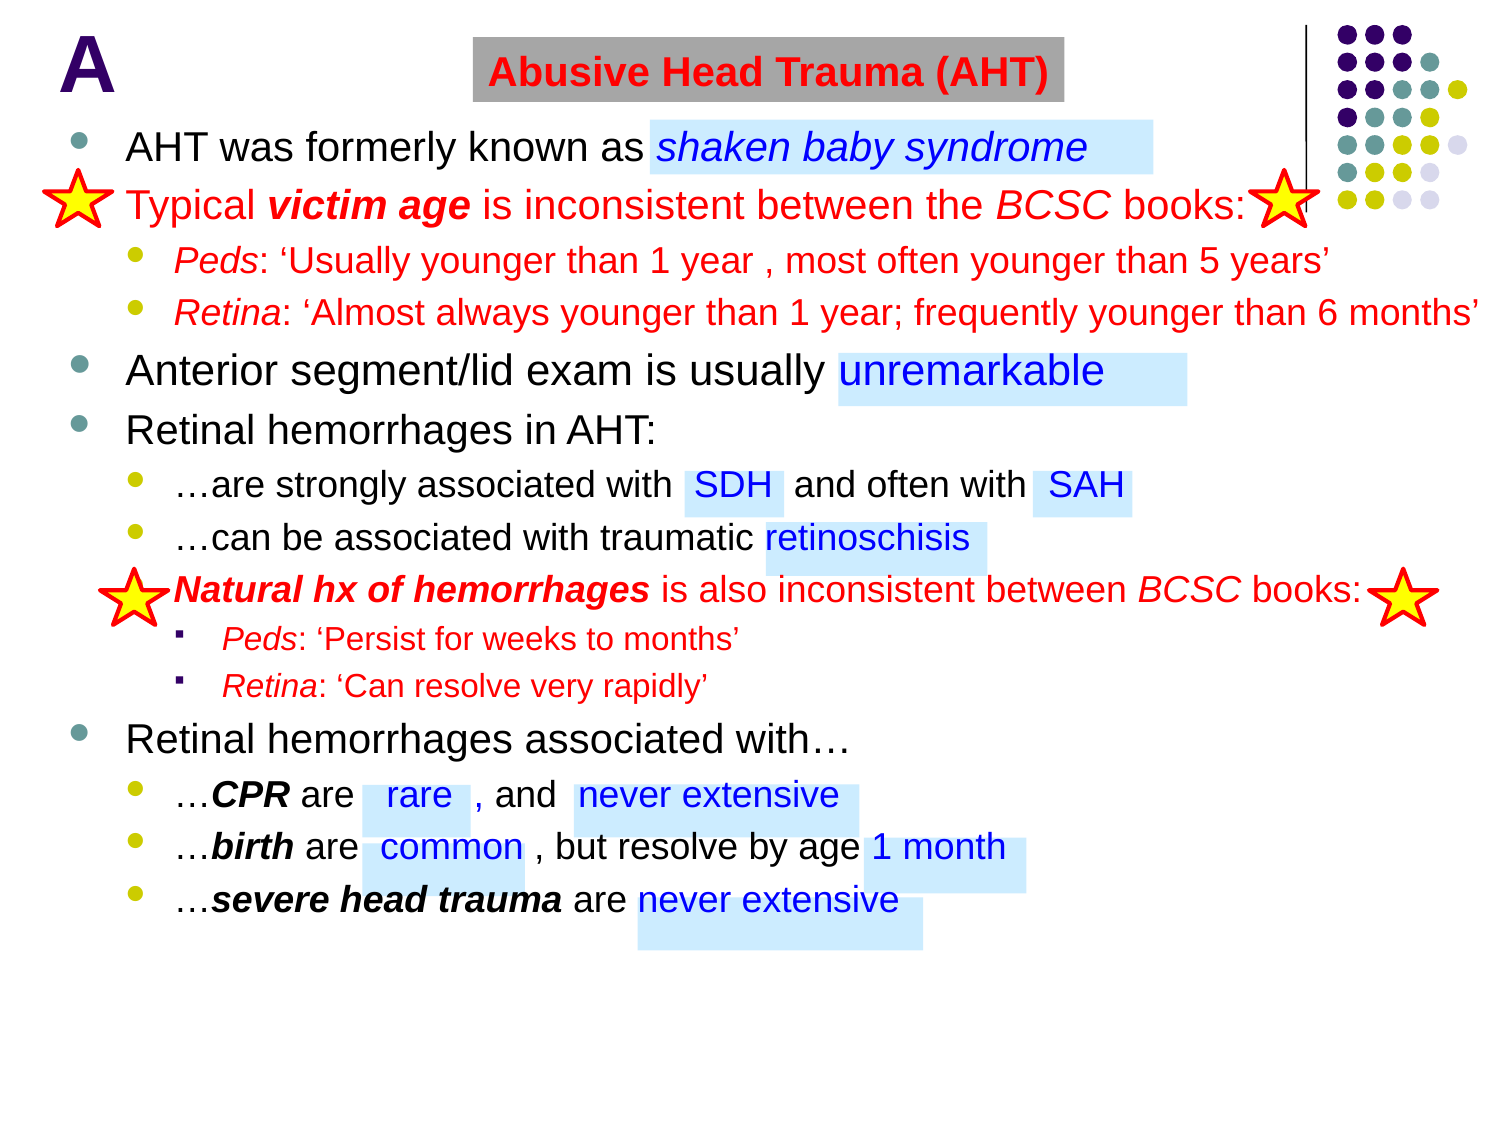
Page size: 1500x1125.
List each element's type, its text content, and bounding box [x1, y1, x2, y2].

text_box Abusive Head Trauma (AHT) [472, 37, 1065, 102]
text_box [41, 167, 115, 228]
text_box [1366, 566, 1440, 627]
text_box [1247, 167, 1321, 228]
title A [43, 21, 1282, 112]
text_box [97, 566, 171, 627]
list AHT was formerly known as shaken baby syndrome Typical victim age is inconsistent between the BCSC books: Peds: ‘Usually younger than 1 year , most often younger than 5 years’ Retina: ‘Almost always younger than 1 year; frequently younger than 6 months’ Anterior segment/lid exam is usually unremarkable Retinal hemorrhages in AHT: …are strongly associated with SDH and often with SAH …can be associated with traumatic retinoschisis Natural hx of hemorrhages is also inconsistent between BCSC books: Peds: ‘Persist for weeks to months’ Retina: ‘Can resolve very rapidly’ Retinal hemorrhages associated with… …CPR are rare , and never extensive …birth are common , but resolve by age 1 month …severe head trauma are never extensive [0, 112, 1500, 1113]
